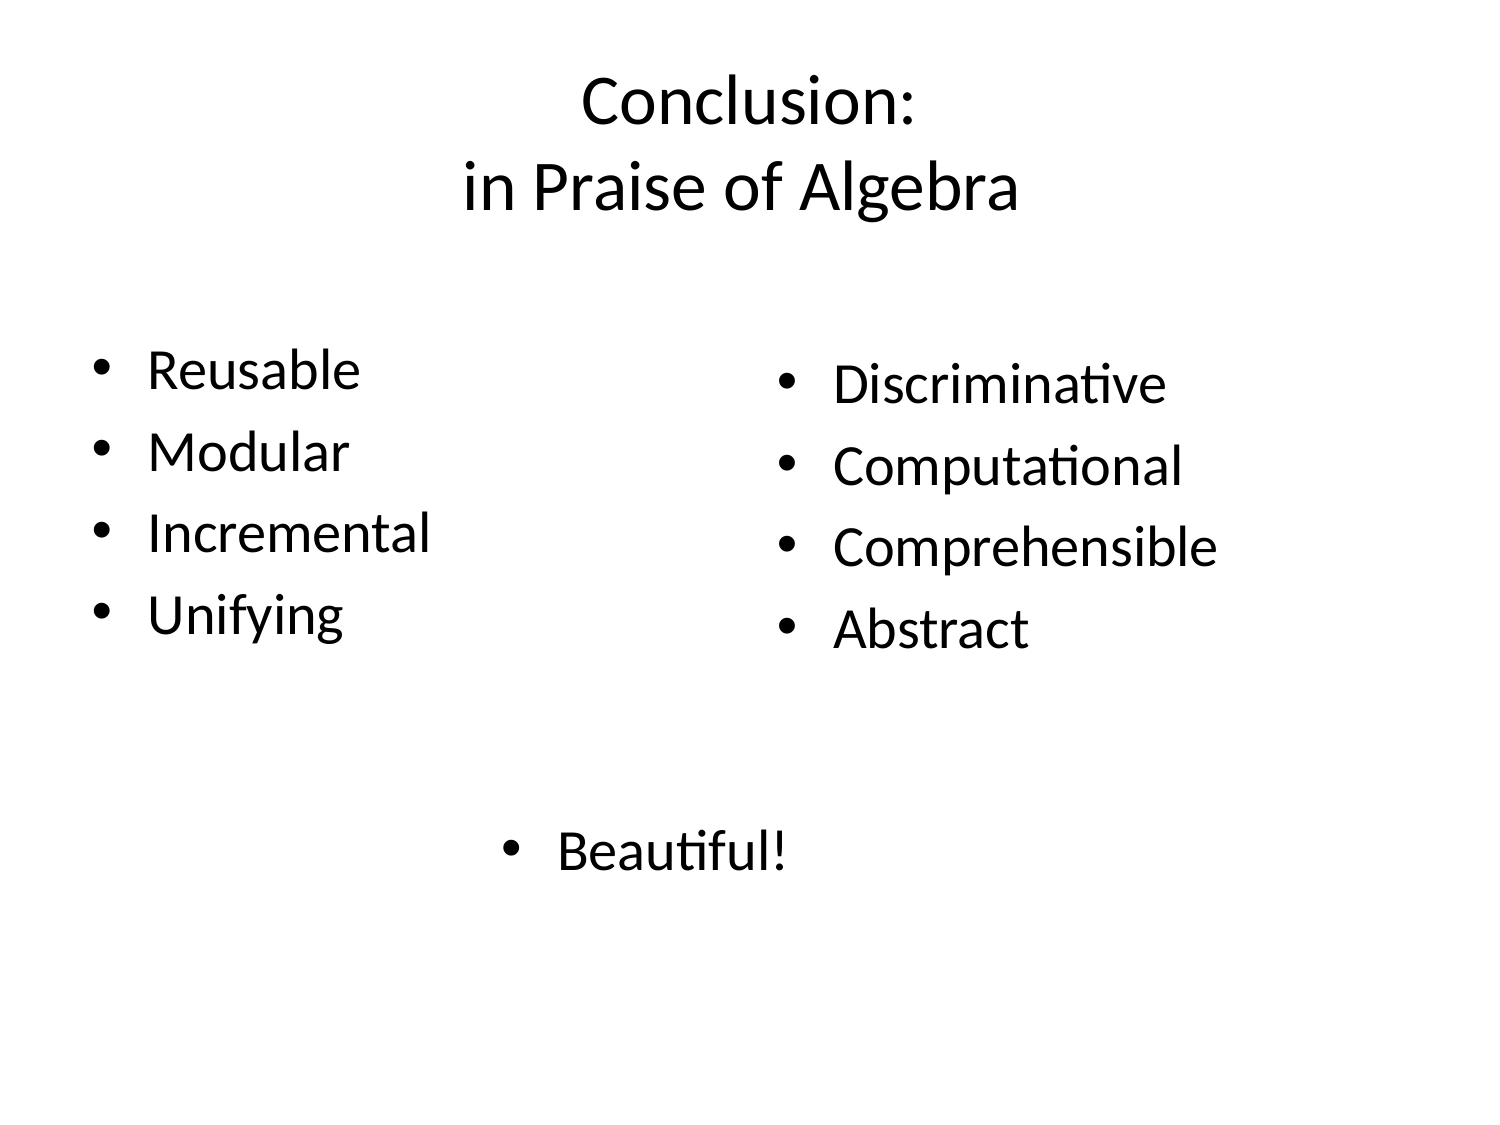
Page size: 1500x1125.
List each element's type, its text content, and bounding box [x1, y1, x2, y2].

text_box Beautiful! [486, 804, 805, 890]
list Discriminative Computational Comprehensible Abstract [761, 338, 1425, 705]
list Reusable Modular Incremental Unifying [76, 323, 752, 801]
title Conclusion: in Praise of Algebra [75, 45, 1425, 233]
